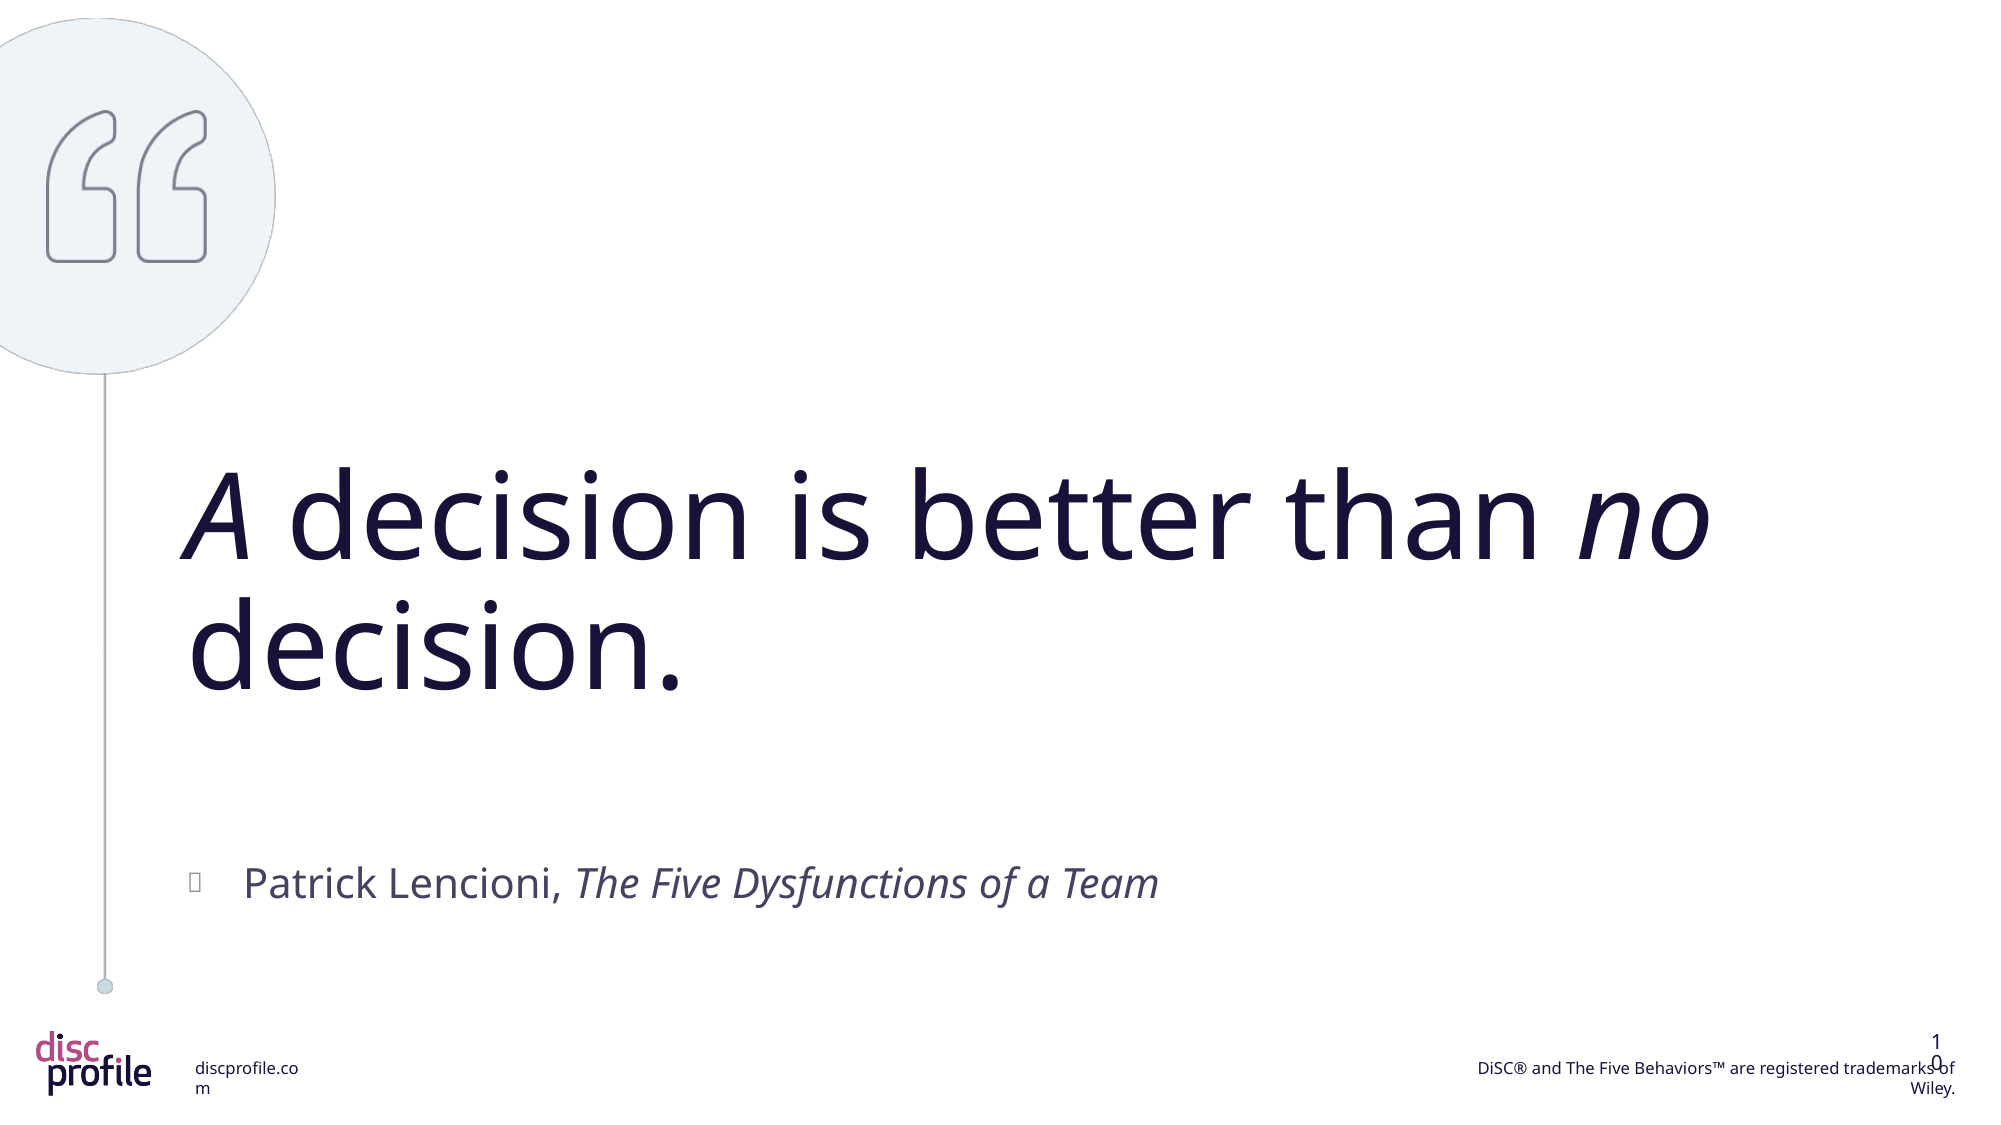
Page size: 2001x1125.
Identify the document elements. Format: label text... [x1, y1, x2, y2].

picture [0, 18, 276, 994]
slide_number 10 [1922, 1022, 1961, 1064]
picture [29, 1020, 158, 1106]
list A decision is better than no decision. [186, 340, 1814, 831]
list Patrick Lencioni, The Five Dysfunctions of a Team [186, 861, 1814, 932]
